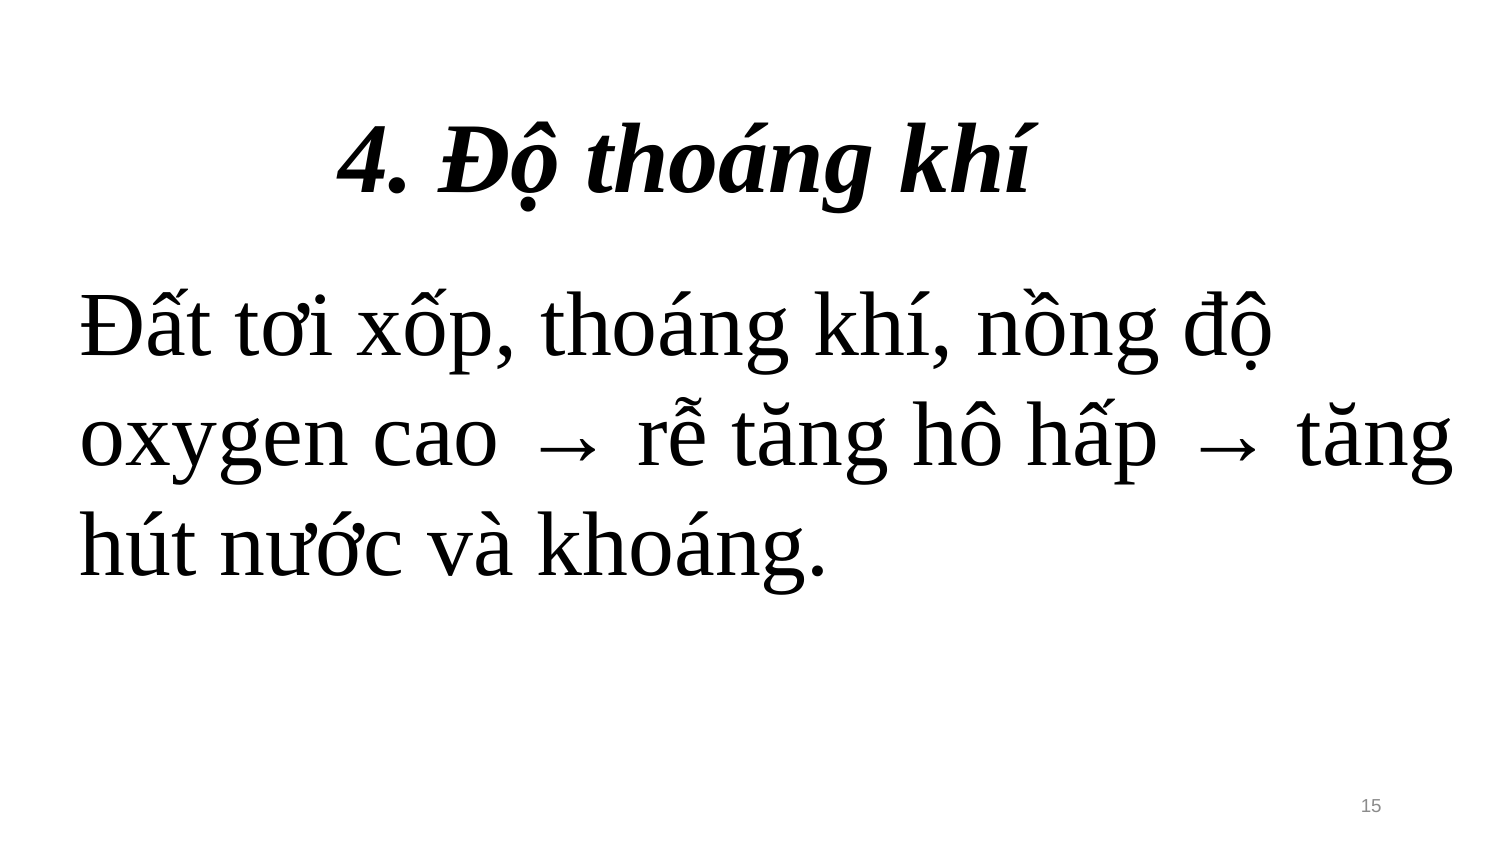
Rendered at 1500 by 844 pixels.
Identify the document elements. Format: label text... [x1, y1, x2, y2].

title 4. Độ thoáng khí [83, 28, 1313, 256]
text_box Đất tơi xốp, thoáng khí, nồng độ oxygen cao → rễ tăng hô hấp → tăng hút nước và khoáng. [64, 256, 1480, 602]
slide_number 15 [1059, 782, 1397, 827]
